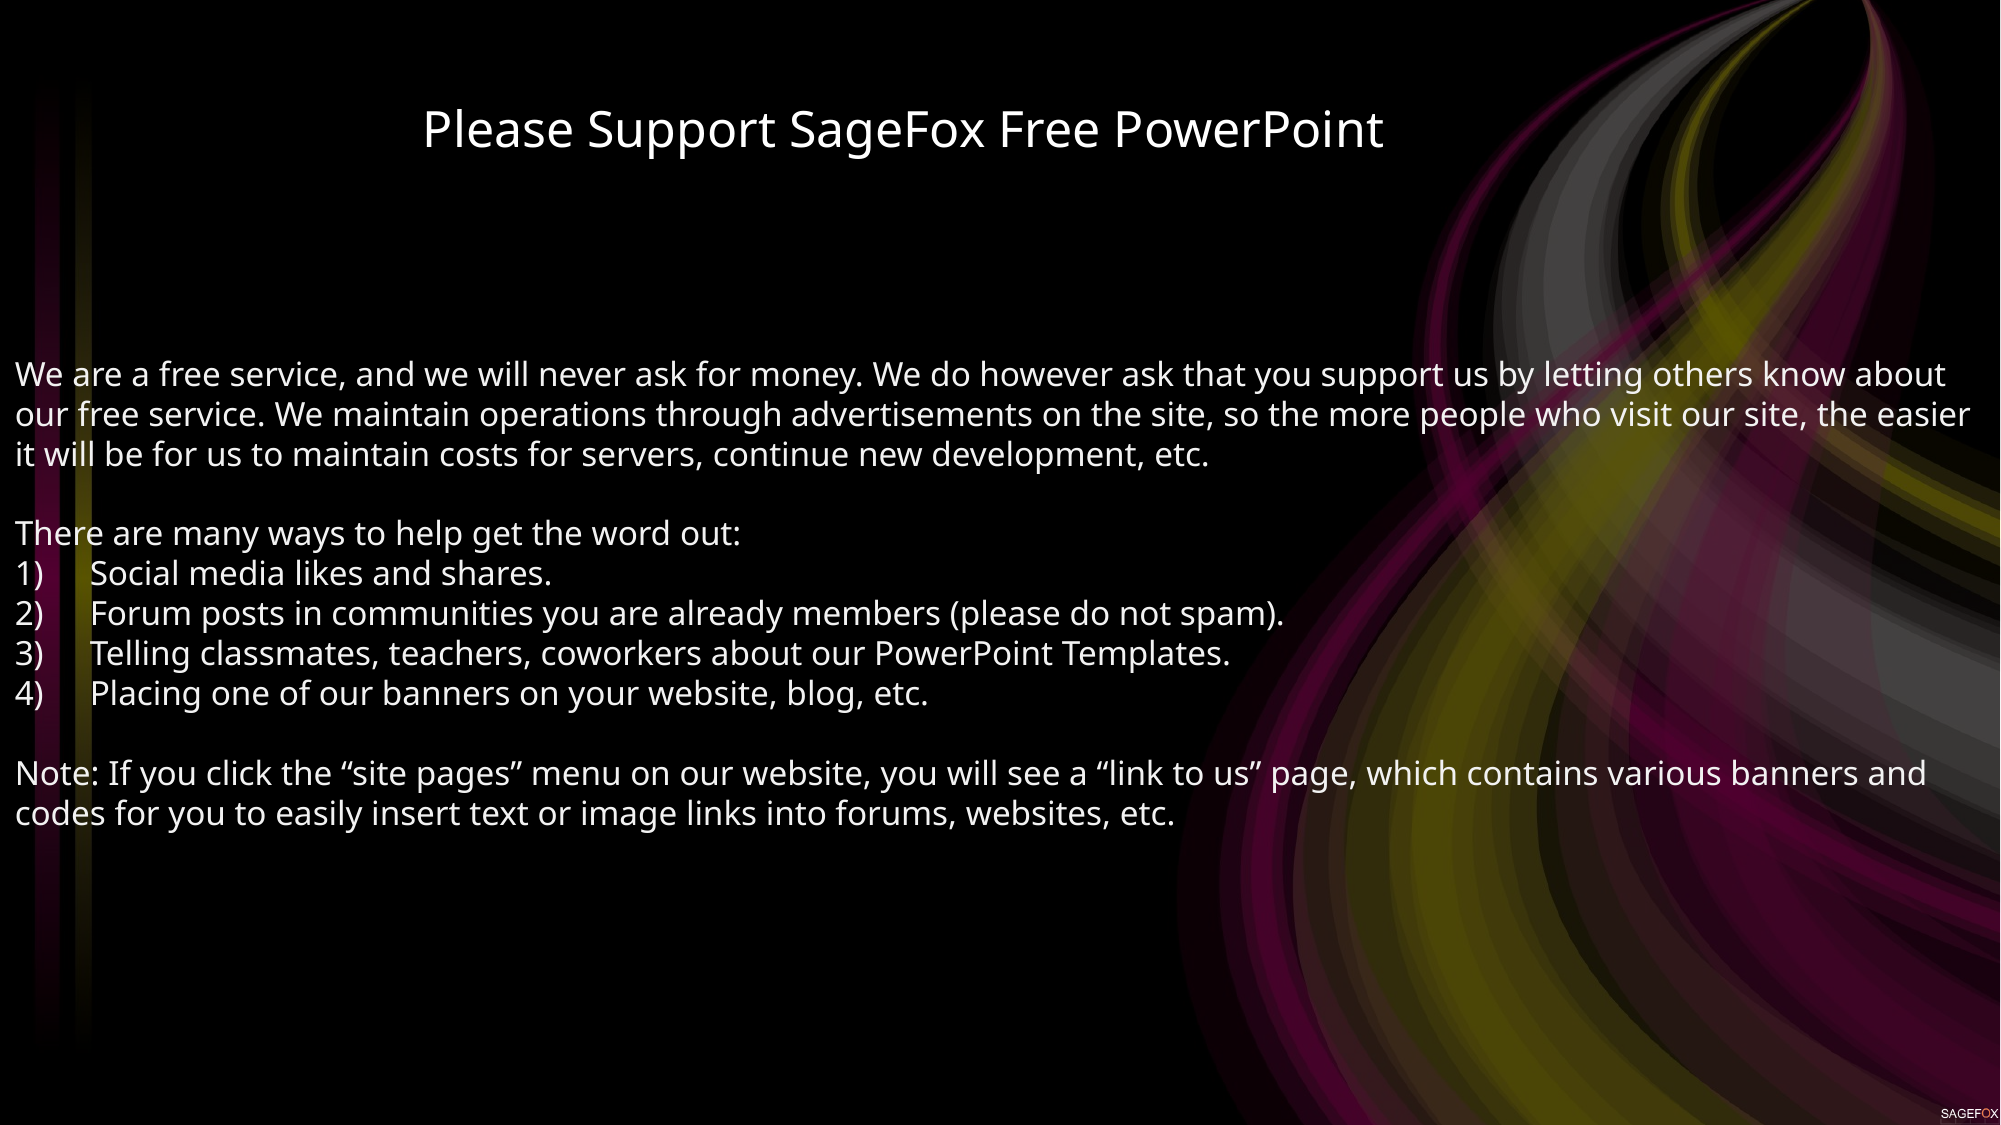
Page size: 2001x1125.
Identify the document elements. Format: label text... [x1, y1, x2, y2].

title Please Support SageFox Free PowerPoint [363, 72, 1444, 190]
text_box We are a free service, and we will never ask for money. We do however ask that you support us by letting others know about our free service. We maintain operations through advertisements on the site, so the more people who visit our site, the easier it will be for us to maintain costs for servers, continue new development, etc. There are many ways to help get the word out: Social media likes and shares. Forum posts in communities you are already members (please do not spam). Telling classmates, teachers, coworkers about our PowerPoint Templates. Placing one of our banners on your website, blog, etc. Note: If you click the “site pages” menu on our website, you will see a “link to us” page, which contains various banners and codes for you to easily insert text or image links into forums, websites, etc. [0, 0, 2000, 1125]
